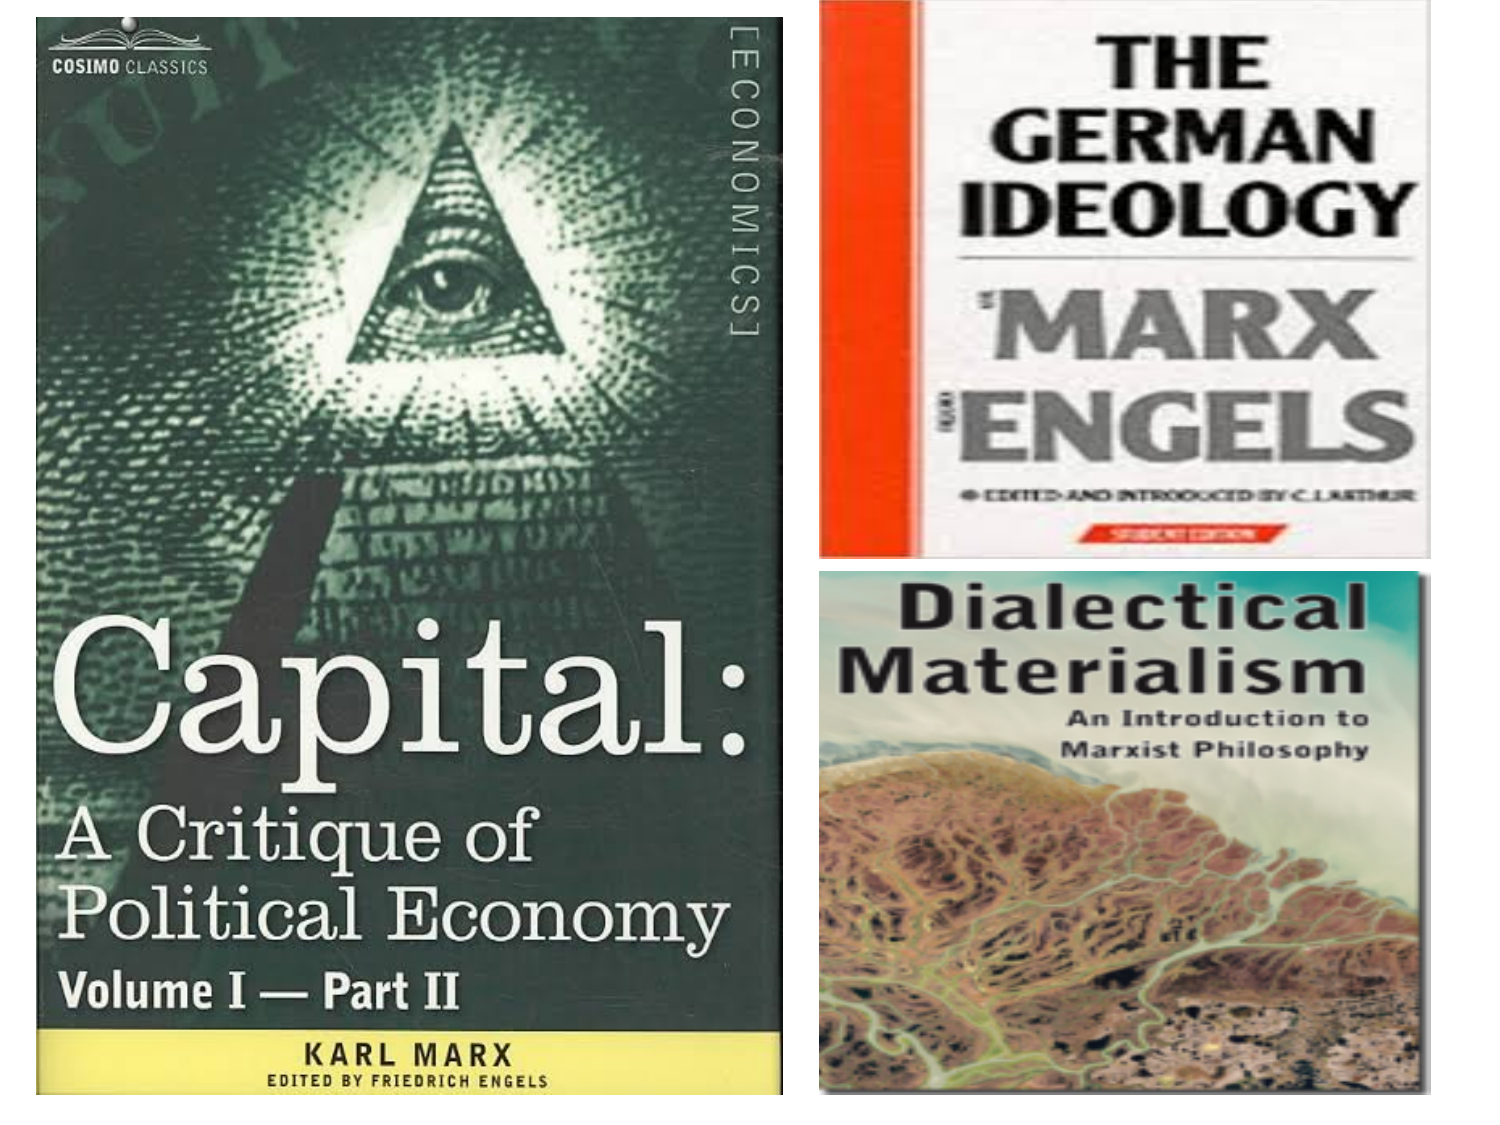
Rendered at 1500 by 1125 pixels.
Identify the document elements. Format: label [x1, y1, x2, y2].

picture [36, 17, 783, 1095]
picture [819, 571, 1431, 1095]
picture [819, 0, 1431, 559]
